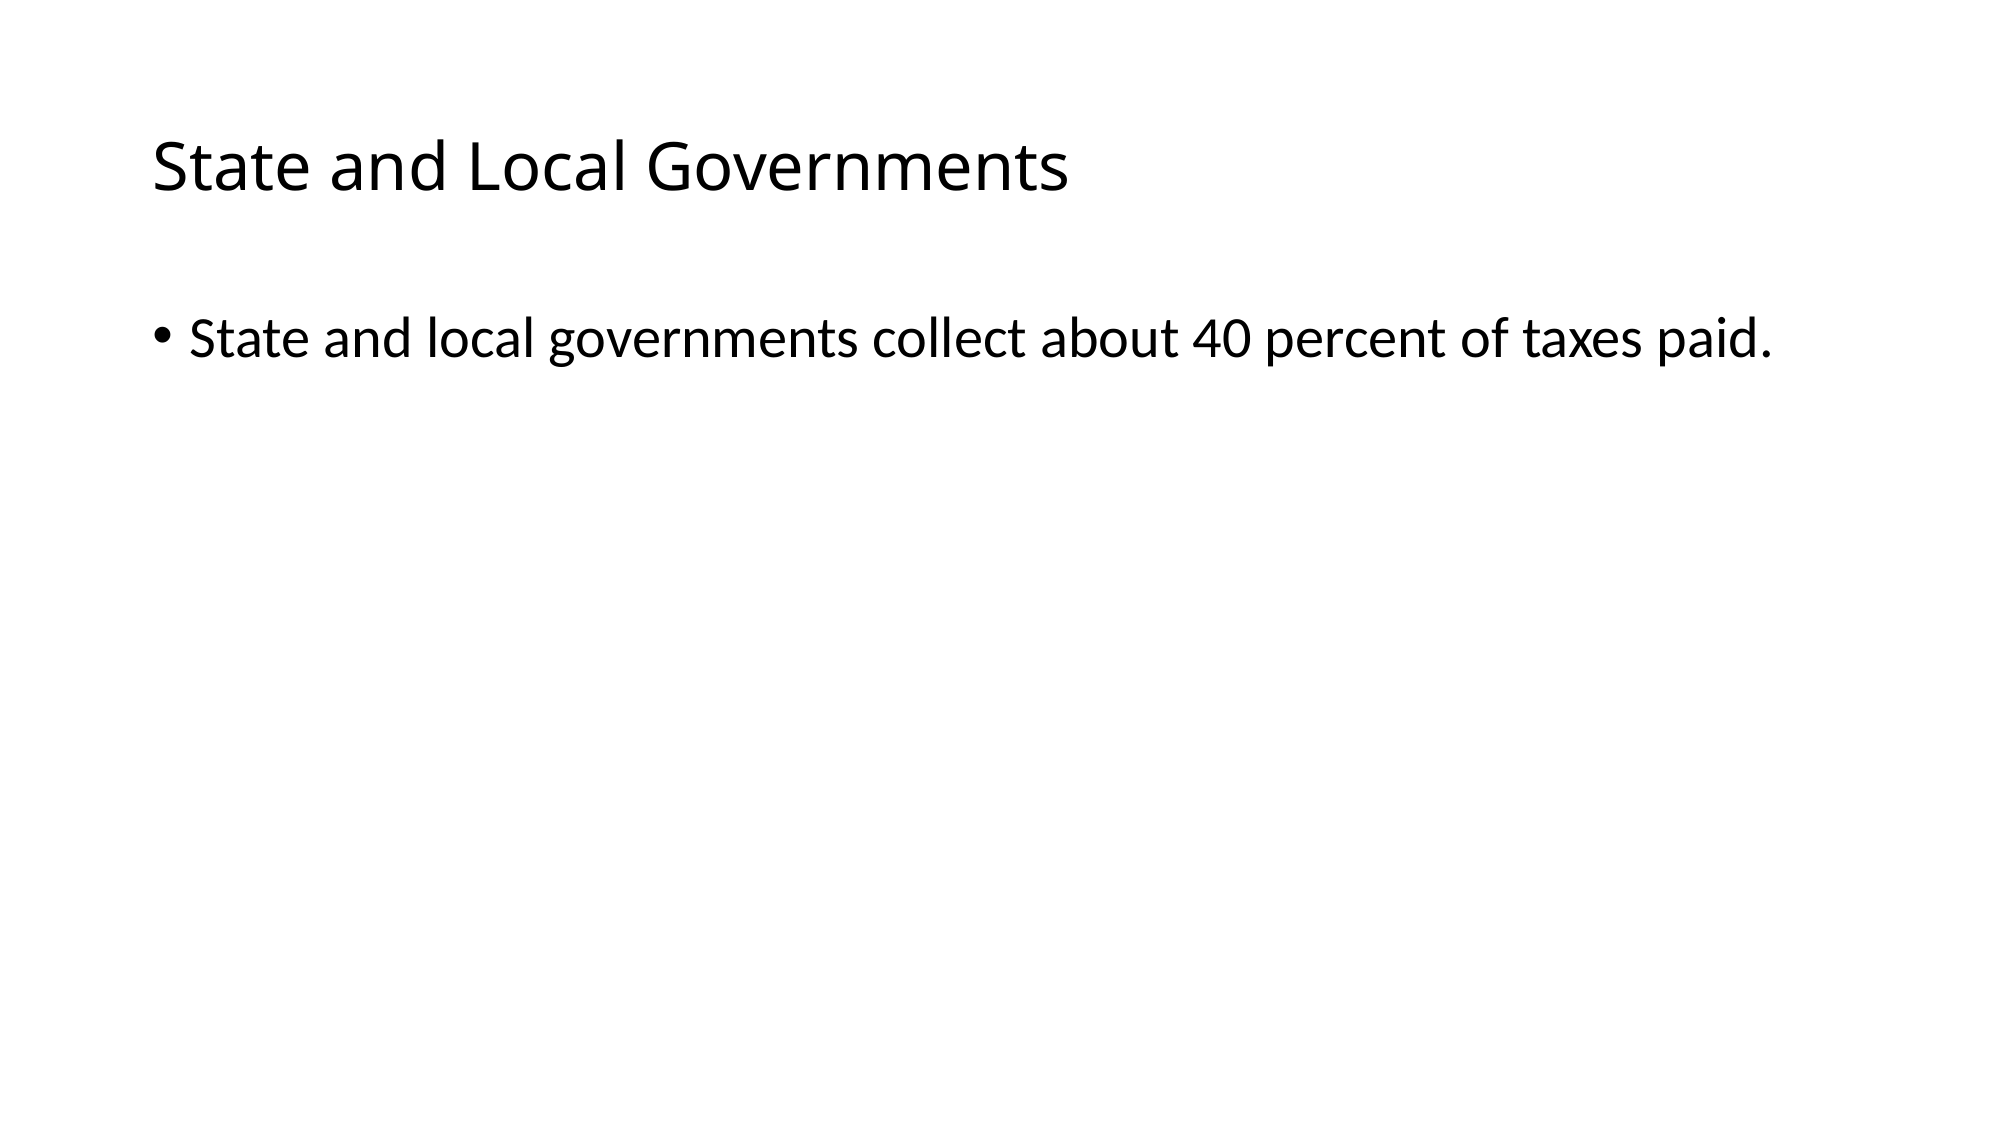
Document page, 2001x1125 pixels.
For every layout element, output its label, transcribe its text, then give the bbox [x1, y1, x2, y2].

title State and Local Governments [137, 59, 1863, 278]
list State and local governments collect about 40 percent of taxes paid. [137, 299, 1863, 1014]
